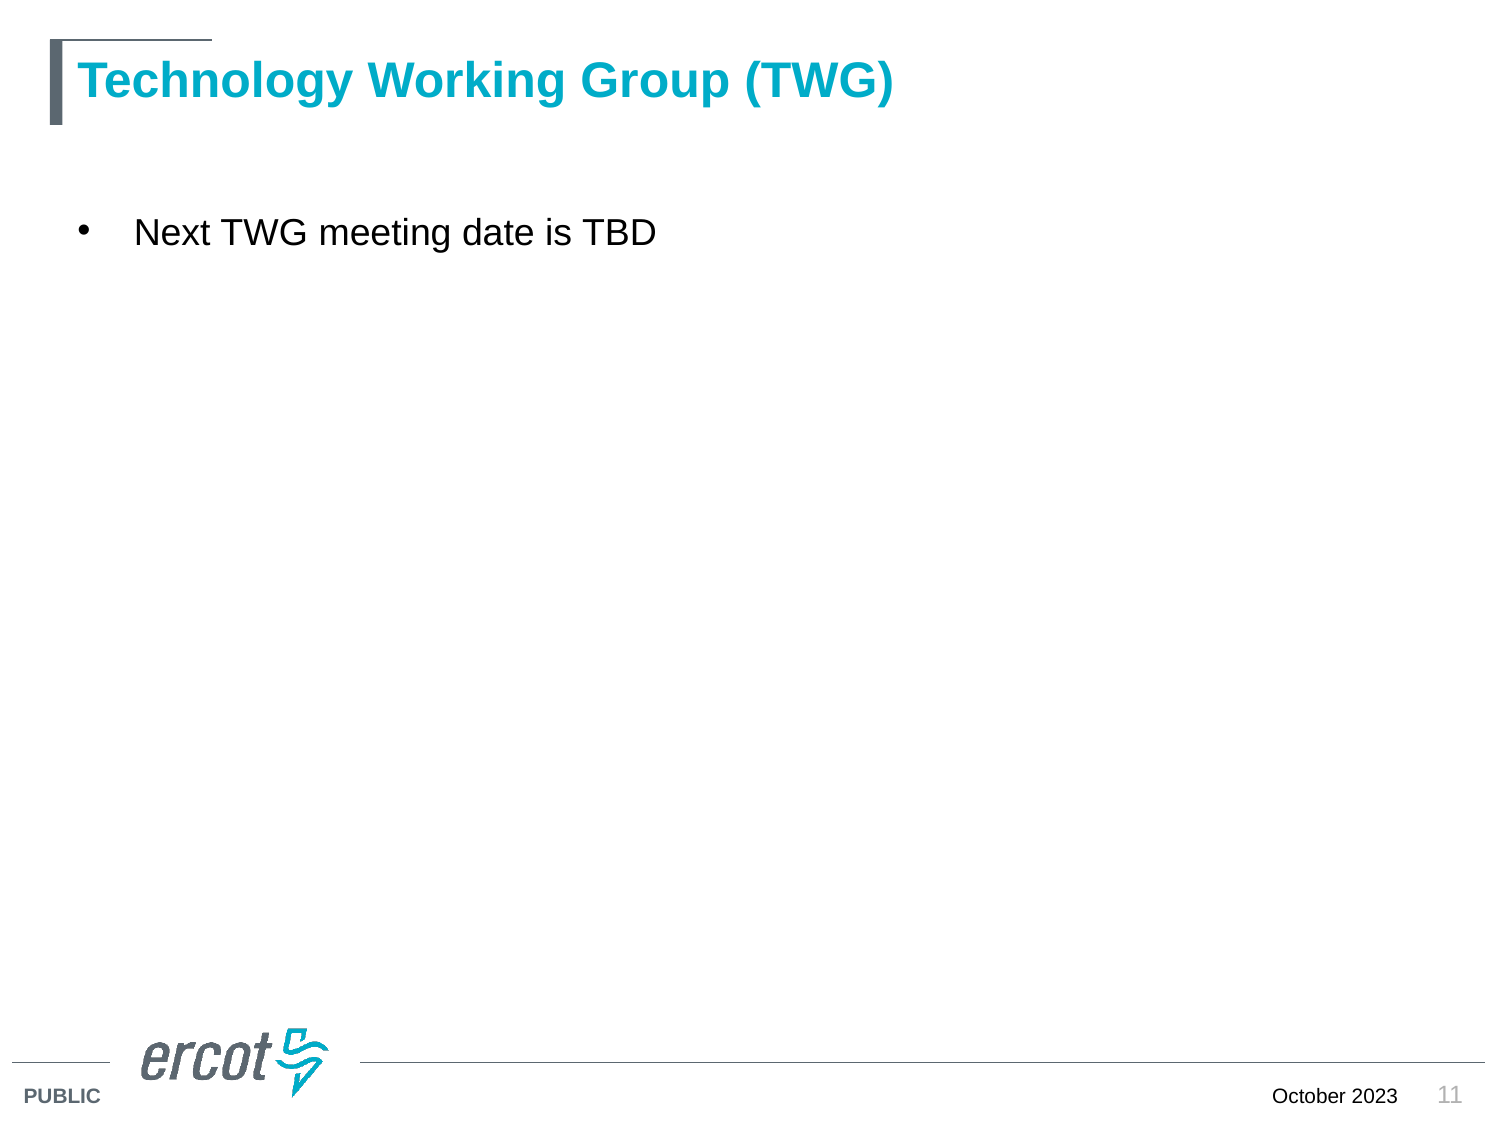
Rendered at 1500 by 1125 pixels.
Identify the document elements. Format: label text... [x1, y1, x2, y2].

picture [137, 1024, 332, 1100]
slide_number 11 [1412, 1076, 1488, 1112]
title Technology Working Group (TWG) [62, 39, 1163, 125]
text_box Next TWG meeting date is TBD [62, 200, 1225, 975]
